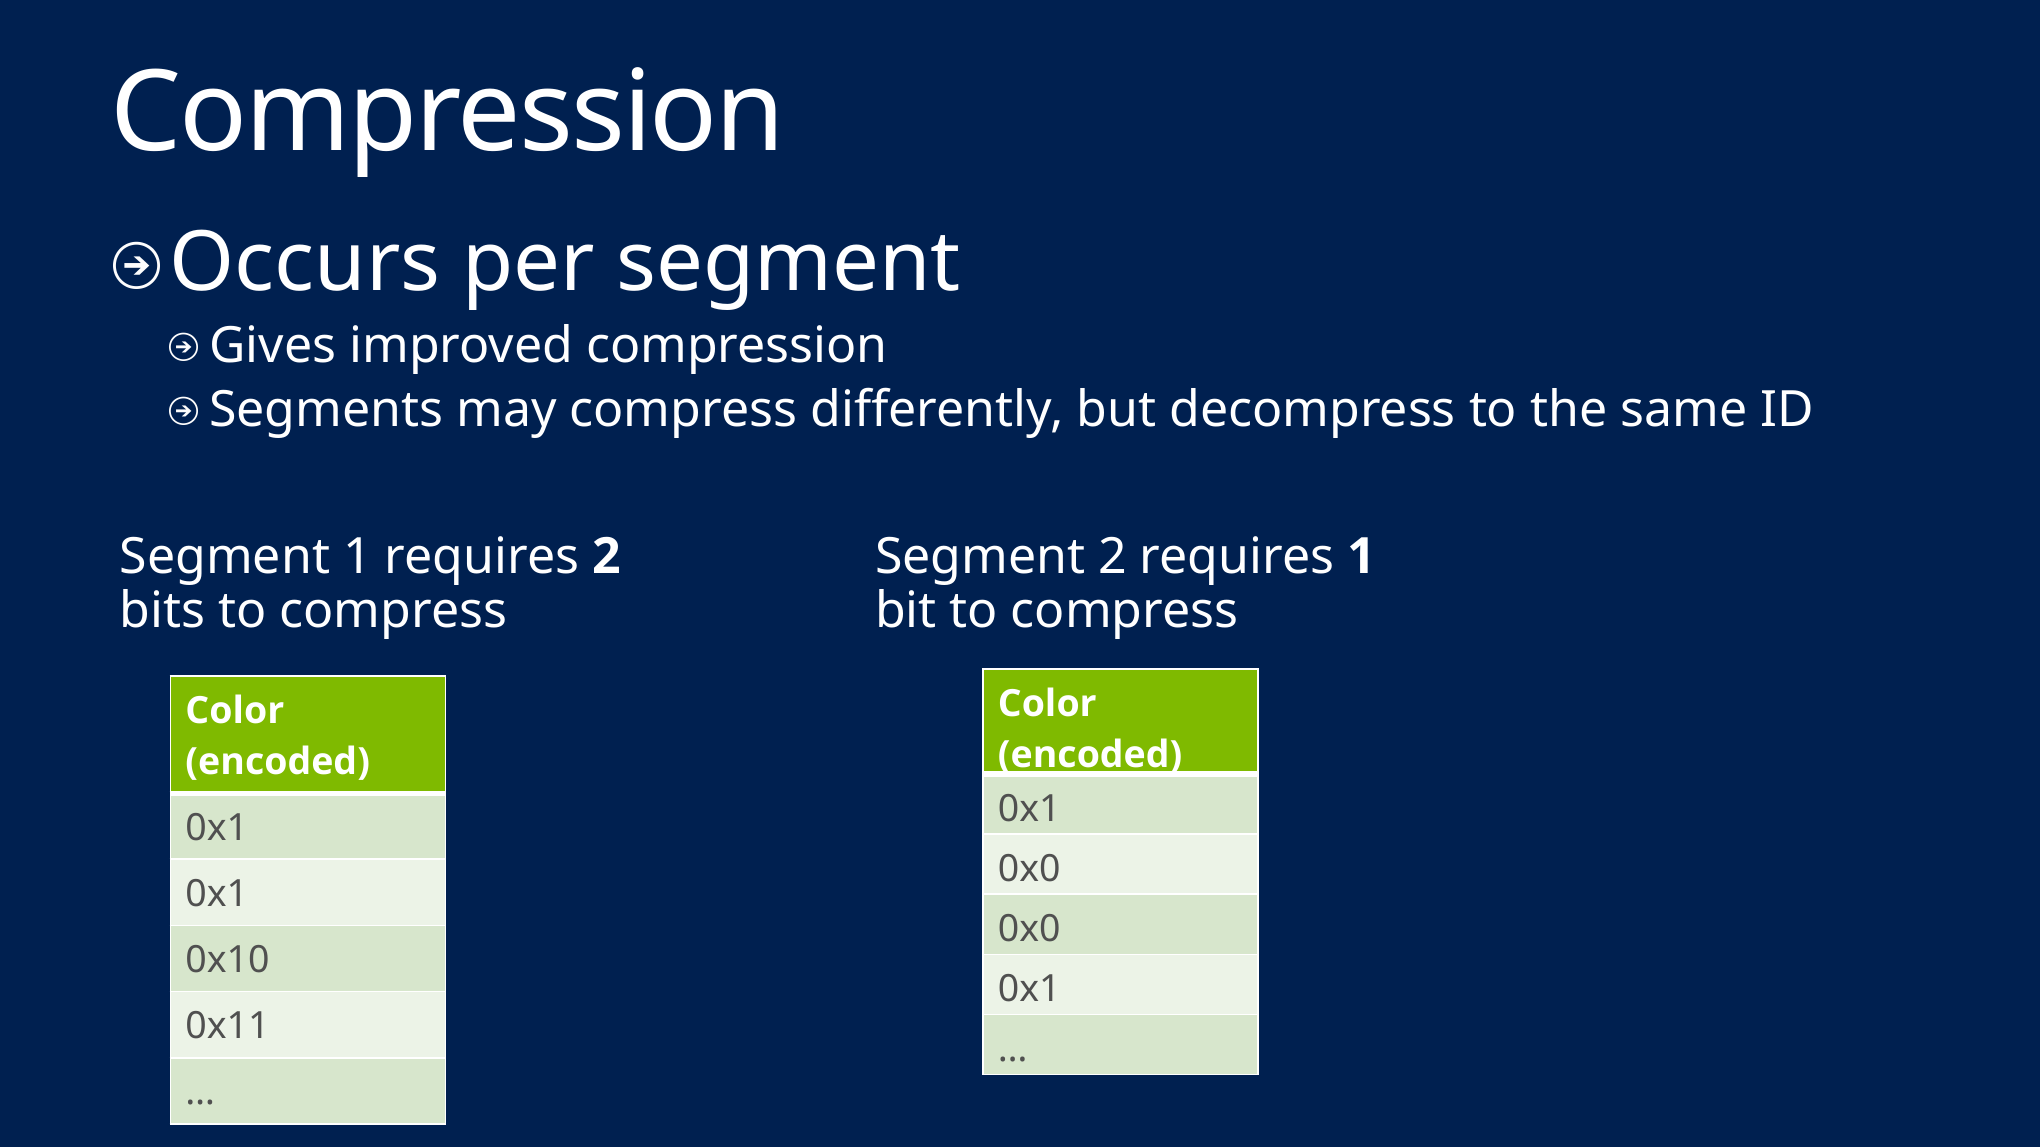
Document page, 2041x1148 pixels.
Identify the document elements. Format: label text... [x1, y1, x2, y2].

table_cell 0x1 [984, 777, 1257, 833]
table_cell 0x0 [984, 835, 1257, 893]
table_cell … [171, 1059, 445, 1123]
table_cell 0x1 [171, 796, 445, 858]
table_header Color (encoded) [171, 677, 445, 791]
text_box Segment 1 requires 2 bits to compress [89, 506, 708, 663]
table_cell 0x0 [984, 895, 1257, 954]
picture [169, 325, 205, 361]
table_cell 0x10 [171, 926, 445, 991]
table_header Color (encoded) [984, 670, 1257, 771]
table_cell 0x1 [171, 860, 445, 925]
list Occurs per segment Gives improved compression Segments may compress differently, but decompress to the same ID [89, 203, 1955, 459]
picture [113, 229, 172, 289]
title Compression [86, 38, 1953, 141]
table_cell … [984, 1015, 1257, 1074]
table_cell 0x1 [984, 955, 1257, 1014]
picture [169, 389, 205, 425]
text_box Segment 2 requires 1 bit to compress [845, 506, 1463, 663]
table_cell 0x11 [171, 992, 445, 1057]
